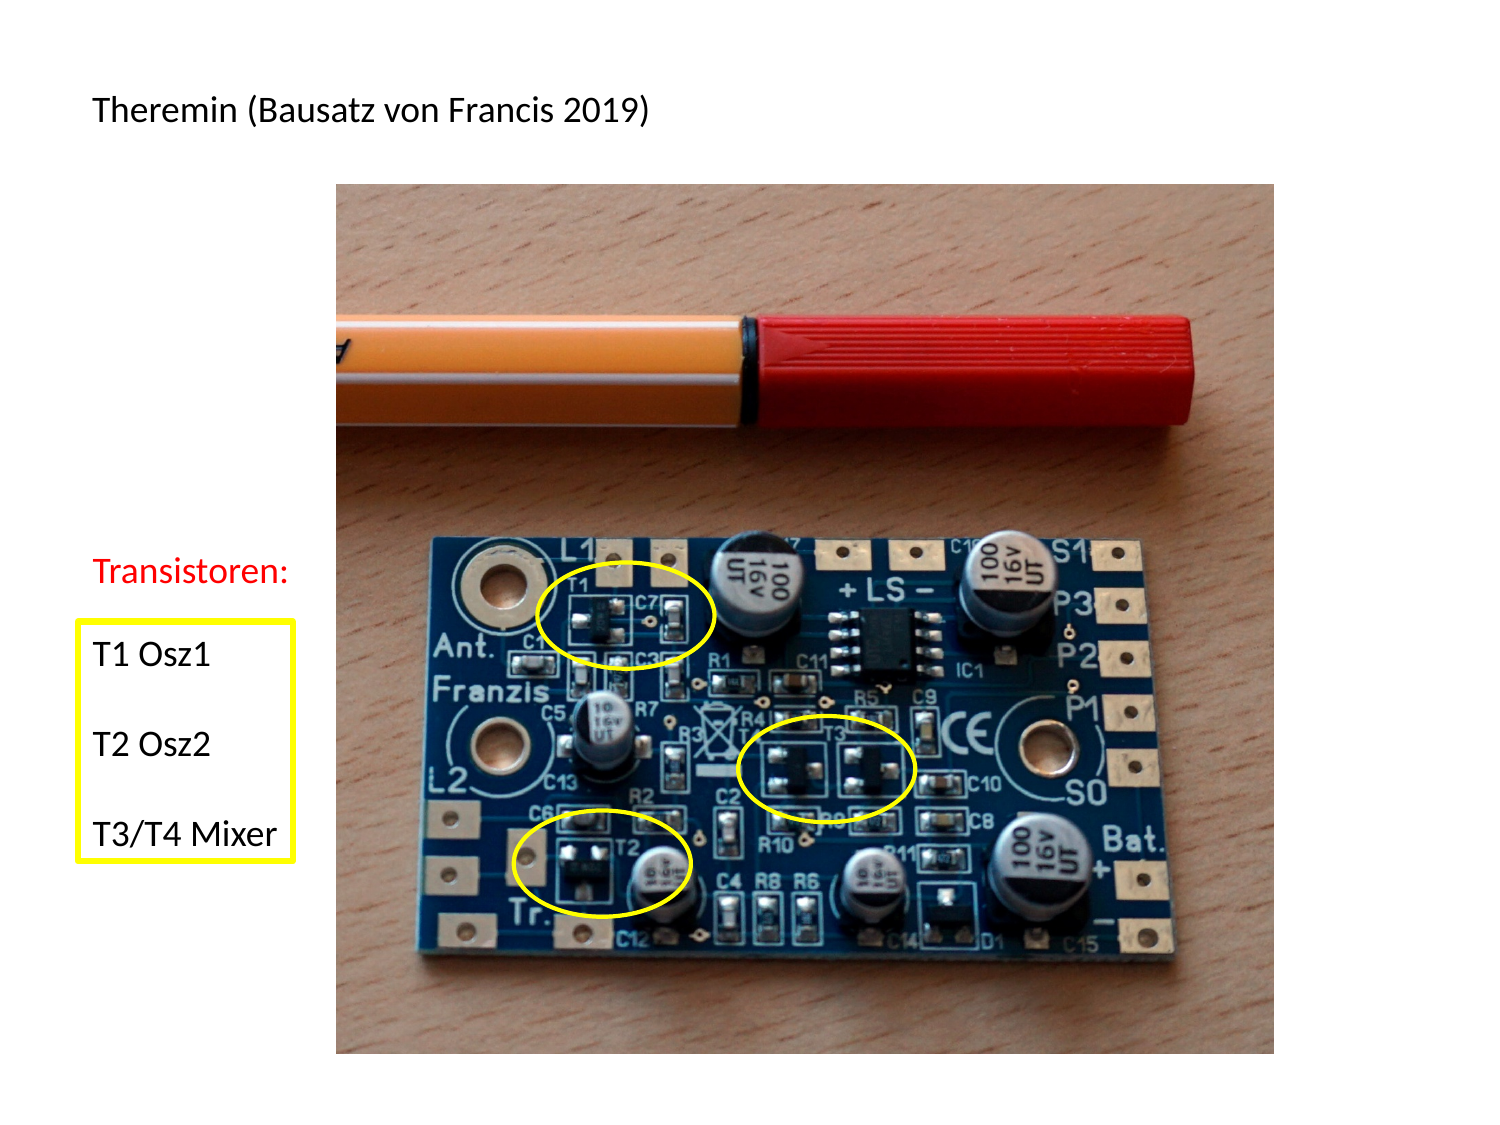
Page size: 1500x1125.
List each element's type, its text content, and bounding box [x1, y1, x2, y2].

text_box Theremin (Bausatz von Francis 2019) [77, 78, 666, 138]
text_box Transistoren: [77, 538, 305, 599]
text_box T1 Osz1 T2 Osz2 T3/T4 Mixer [77, 621, 293, 862]
picture [336, 184, 1274, 1055]
